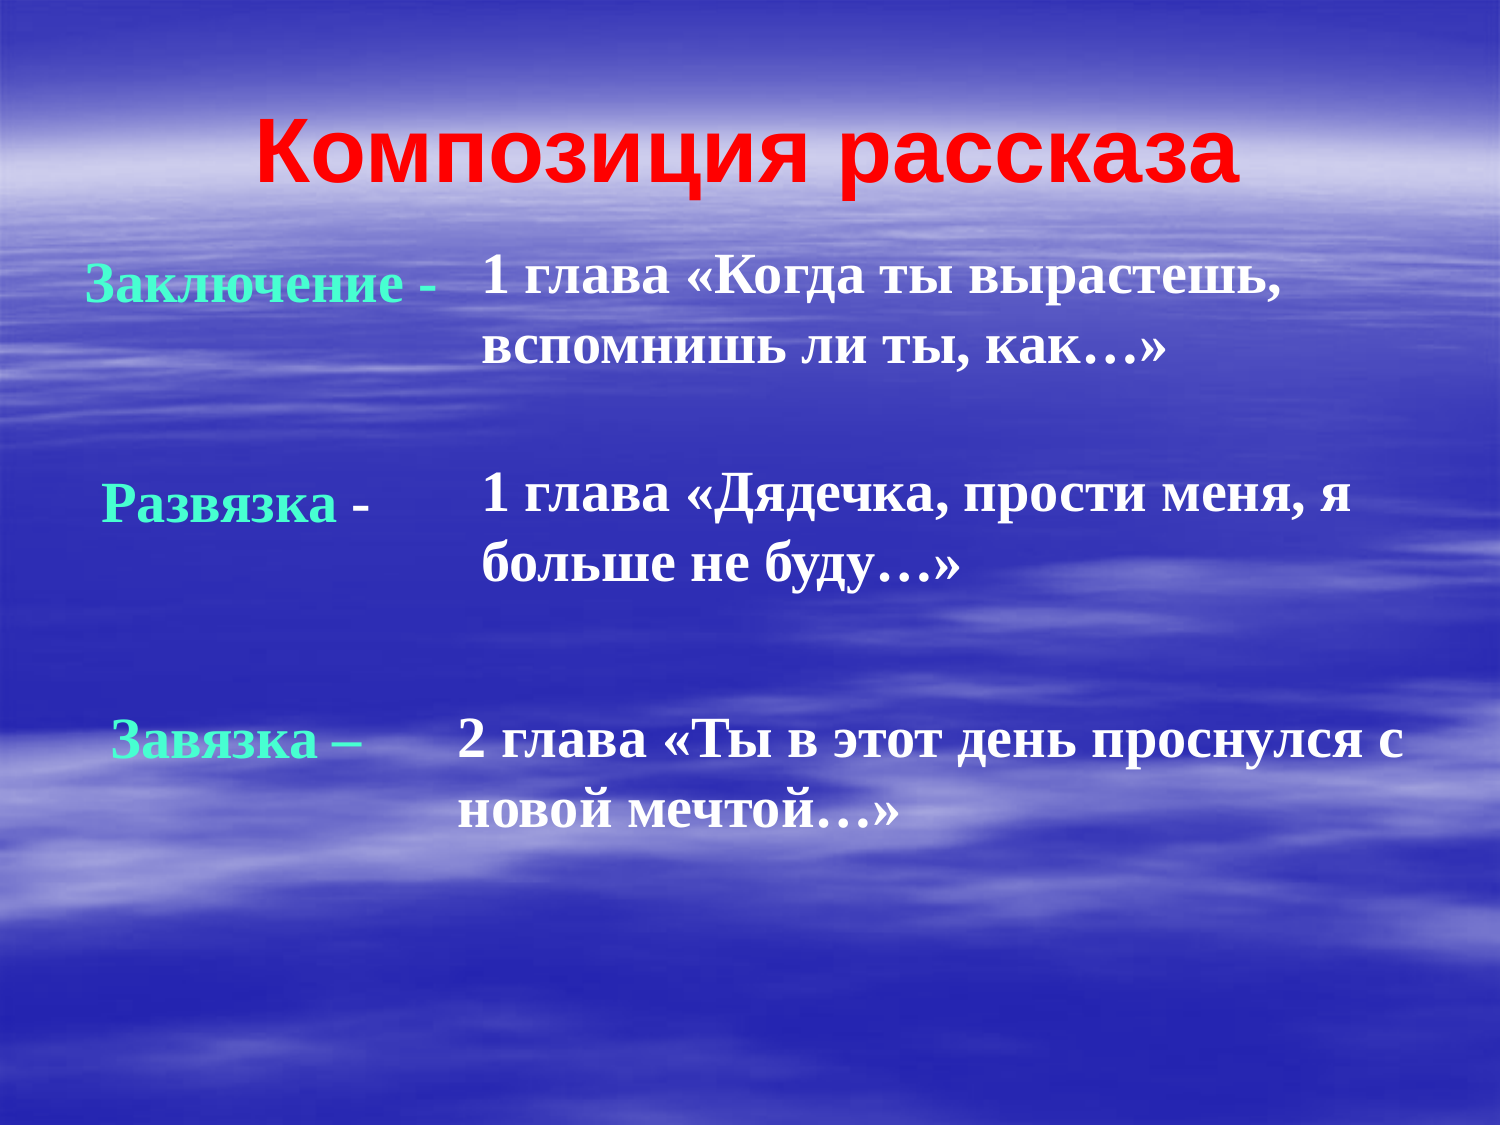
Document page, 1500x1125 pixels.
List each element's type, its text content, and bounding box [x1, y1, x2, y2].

text_box 2 глава «Ты в этот день проснулся с новой мечтой…» [442, 692, 1470, 847]
text_box Развязка - [86, 456, 387, 541]
text_box 1 глава «Когда ты вырастешь, вспомнишь ли ты, как…» [466, 227, 1500, 383]
text_box Завязка – [95, 692, 378, 778]
title Композиция рассказа [49, 37, 1446, 256]
text_box 1 глава «Дядечка, прости меня, я больше не буду…» [466, 446, 1500, 601]
text_box Заключение - [69, 236, 454, 322]
